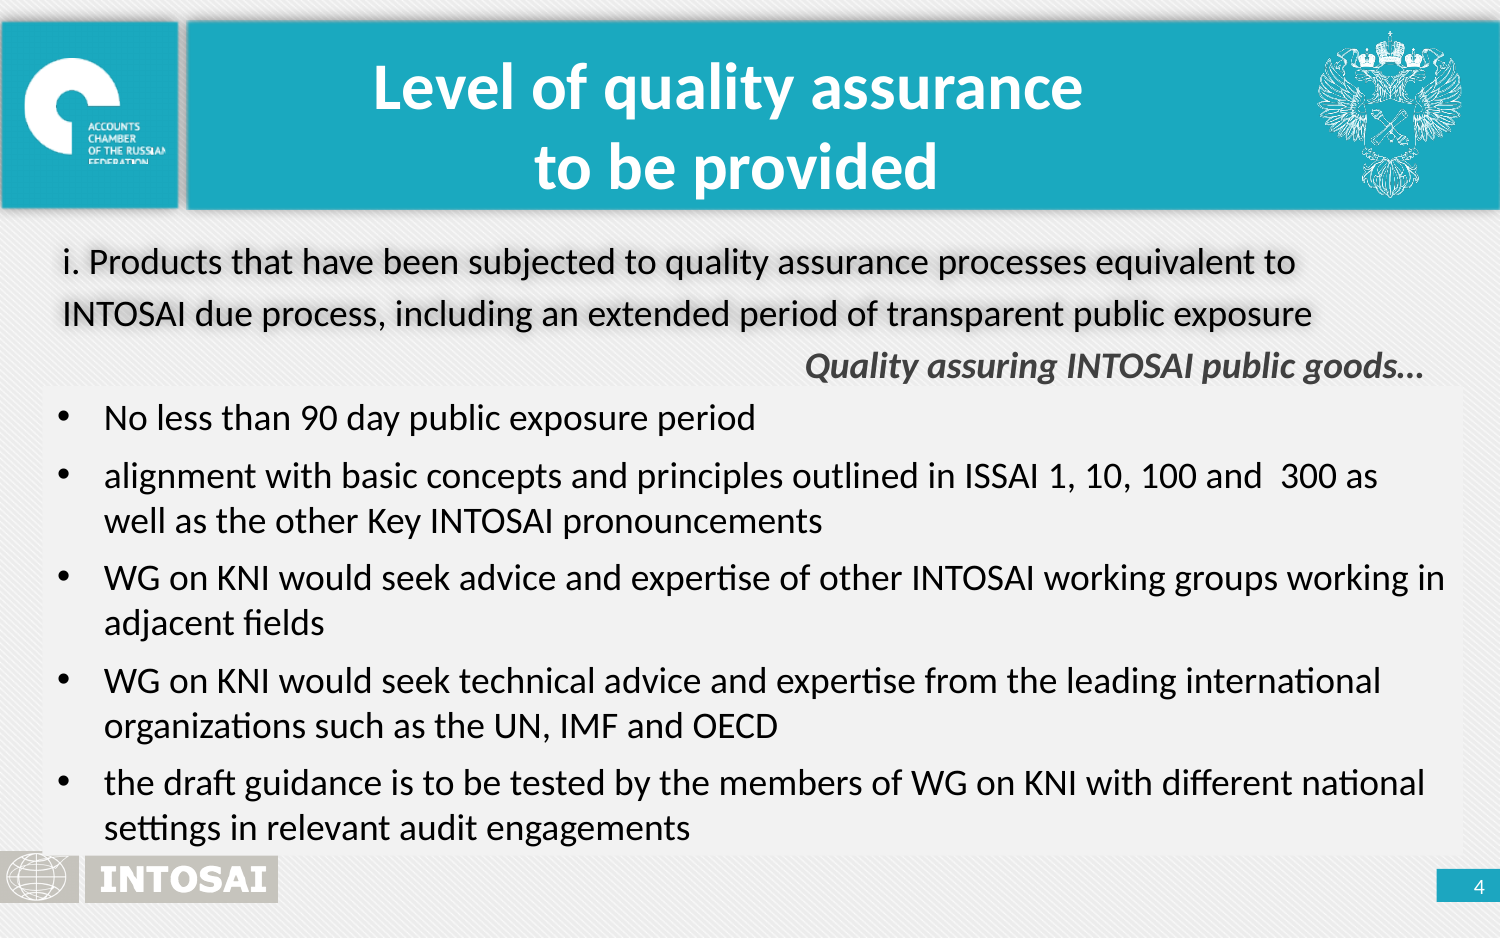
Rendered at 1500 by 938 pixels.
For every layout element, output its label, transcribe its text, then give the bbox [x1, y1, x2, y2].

text_box No less than 90 day public exposure period alignment with basic concepts and principles outlined in ISSAI 1, 10, 100 and 300 as well as the other Key INTOSAI pronouncements WG on KNI would seek advice and expertise of other INTOSAI working groups working in adjacent fields WG on KNI would seek technical advice and expertise from the leading international organizations such as the UN, IMF and OECD the draft guidance is to be tested by the members of WG on KNI with different national settings in relevant audit engagements [42, 385, 1464, 856]
text_box i. Products that have been subjected to quality assurance processes equivalent to INTOSAI due process, including an extended period of transparent public exposure [47, 222, 1439, 343]
text_box Level of quality assurance to be provided [191, 35, 1283, 211]
text_box Quality assuring INTOSAI public goods… [561, 333, 1440, 385]
picture [0, 0, 1500, 938]
